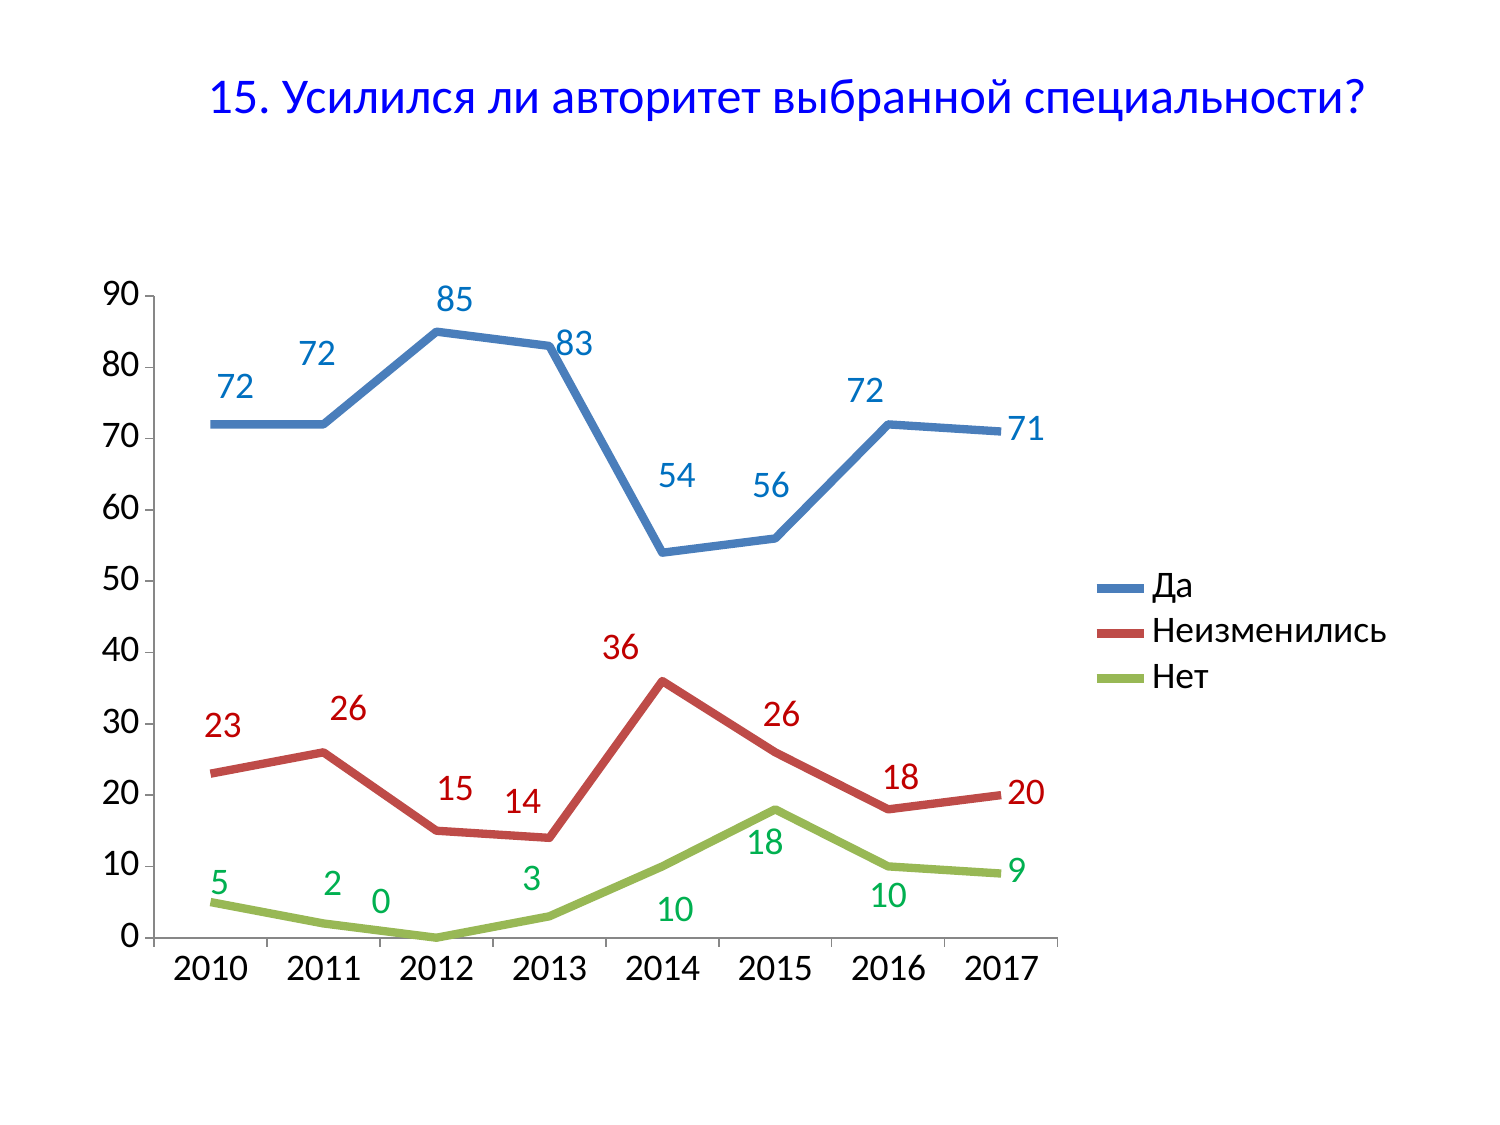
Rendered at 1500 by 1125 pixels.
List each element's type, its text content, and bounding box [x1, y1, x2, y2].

chart [74, 262, 1412, 1006]
title 15. Усилился ли авторитет выбранной специальности? [75, 0, 1500, 188]
